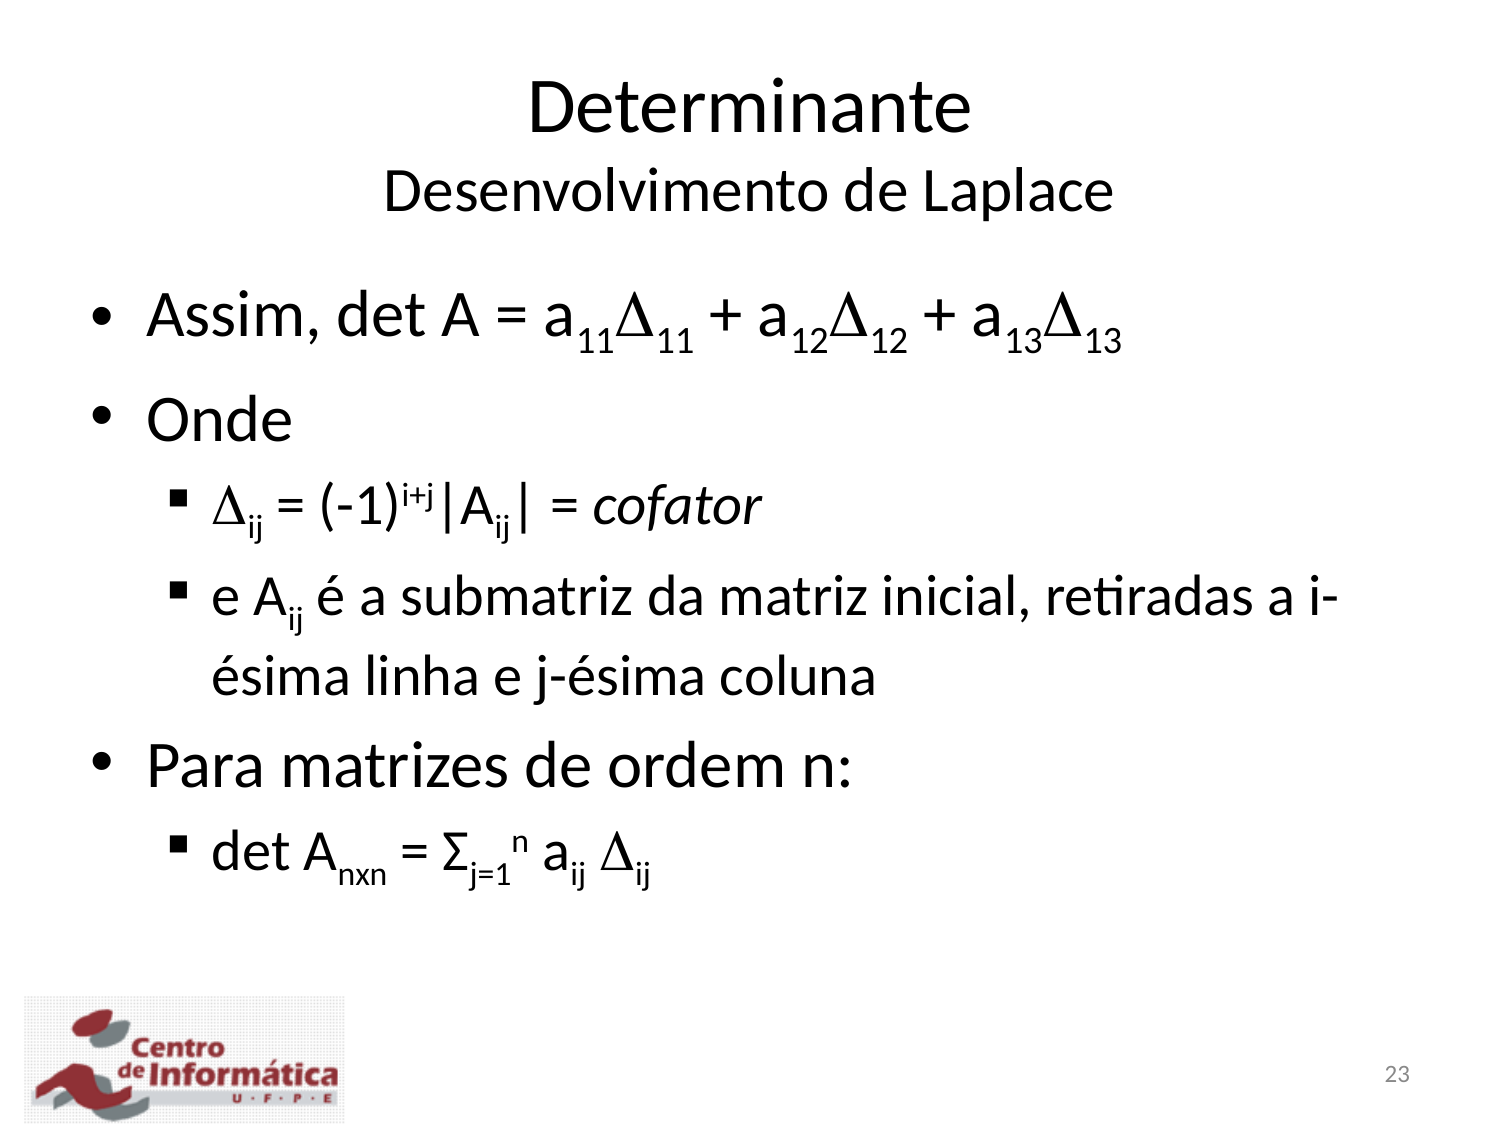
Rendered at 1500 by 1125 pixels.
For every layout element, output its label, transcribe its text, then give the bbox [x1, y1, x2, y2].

picture [23, 995, 346, 1125]
list Assim, det A = a1111 + a1212 + a1313 Onde ij = (-1)i+j|Aij| = cofator e Aij é a submatriz da matriz inicial, retiradas a i-ésima linha e j-ésima coluna Para matrizes de ordem n: det Anxn = Σj=1n aij ij [75, 262, 1459, 1005]
slide_number 23 [1074, 1042, 1425, 1103]
title Determinante Desenvolvimento de Laplace [75, 45, 1425, 233]
